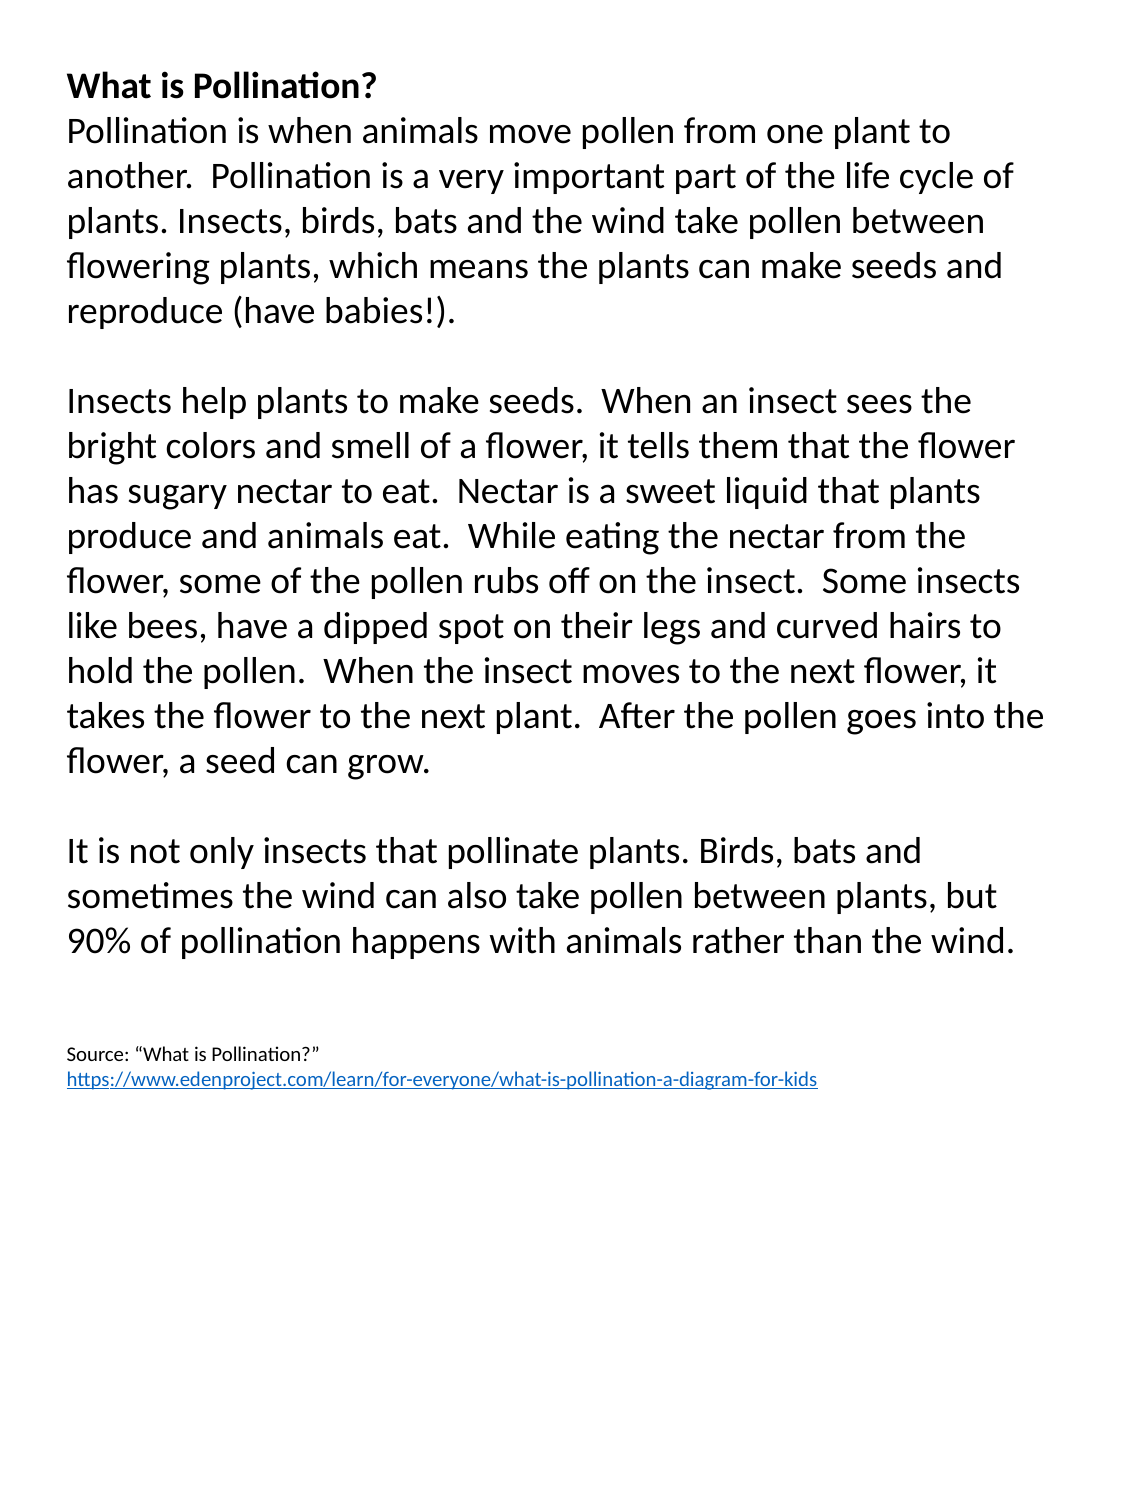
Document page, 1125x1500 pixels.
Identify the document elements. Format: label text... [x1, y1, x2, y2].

text_box What is Pollination? Pollination is when animals move pollen from one plant to another. Pollination is a very important part of the life cycle of plants. Insects, birds, bats and the wind take pollen between flowering plants, which means the plants can make seeds and reproduce (have babies!). Insects help plants to make seeds. When an insect sees the bright colors and smell of a flower, it tells them that the flower has sugary nectar to eat. Nectar is a sweet liquid that plants produce and animals eat. While eating the nectar from the flower, some of the pollen rubs off on the insect. Some insects like bees, have a dipped spot on their legs and curved hairs to hold the pollen. When the insect moves to the next flower, it takes the flower to the next plant. After the pollen goes into the flower, a seed can grow. It is not only insects that pollinate plants. Birds, bats and sometimes the wind can also take pollen between plants, but 90% of pollination happens with animals rather than the wind. Source: “What is Pollination?” https://www.edenproject.com/learn/for-everyone/what-is-pollination-a-diagram-for-kids [51, 53, 1083, 1123]
